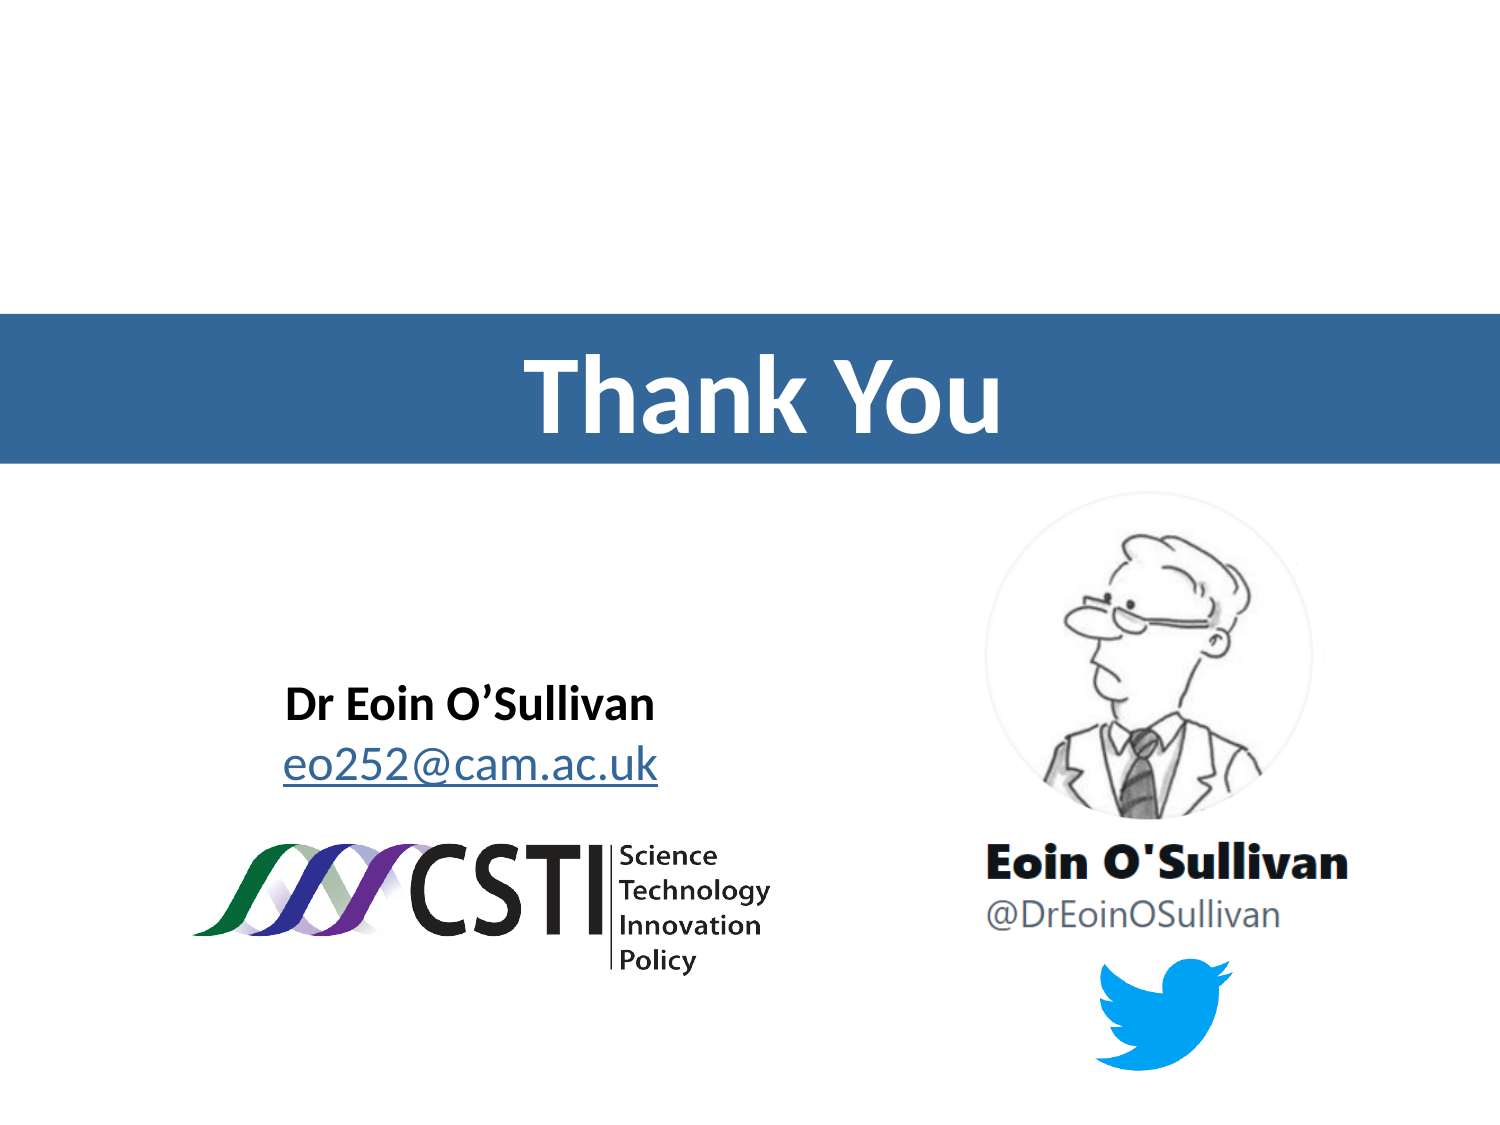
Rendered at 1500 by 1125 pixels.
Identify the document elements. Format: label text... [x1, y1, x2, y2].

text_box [962, 469, 1365, 1072]
text_box Dr Eoin O’Sullivan eo252@cam.ac.uk [267, 663, 674, 798]
picture [159, 799, 785, 988]
text_box Thank You [0, 313, 1500, 464]
